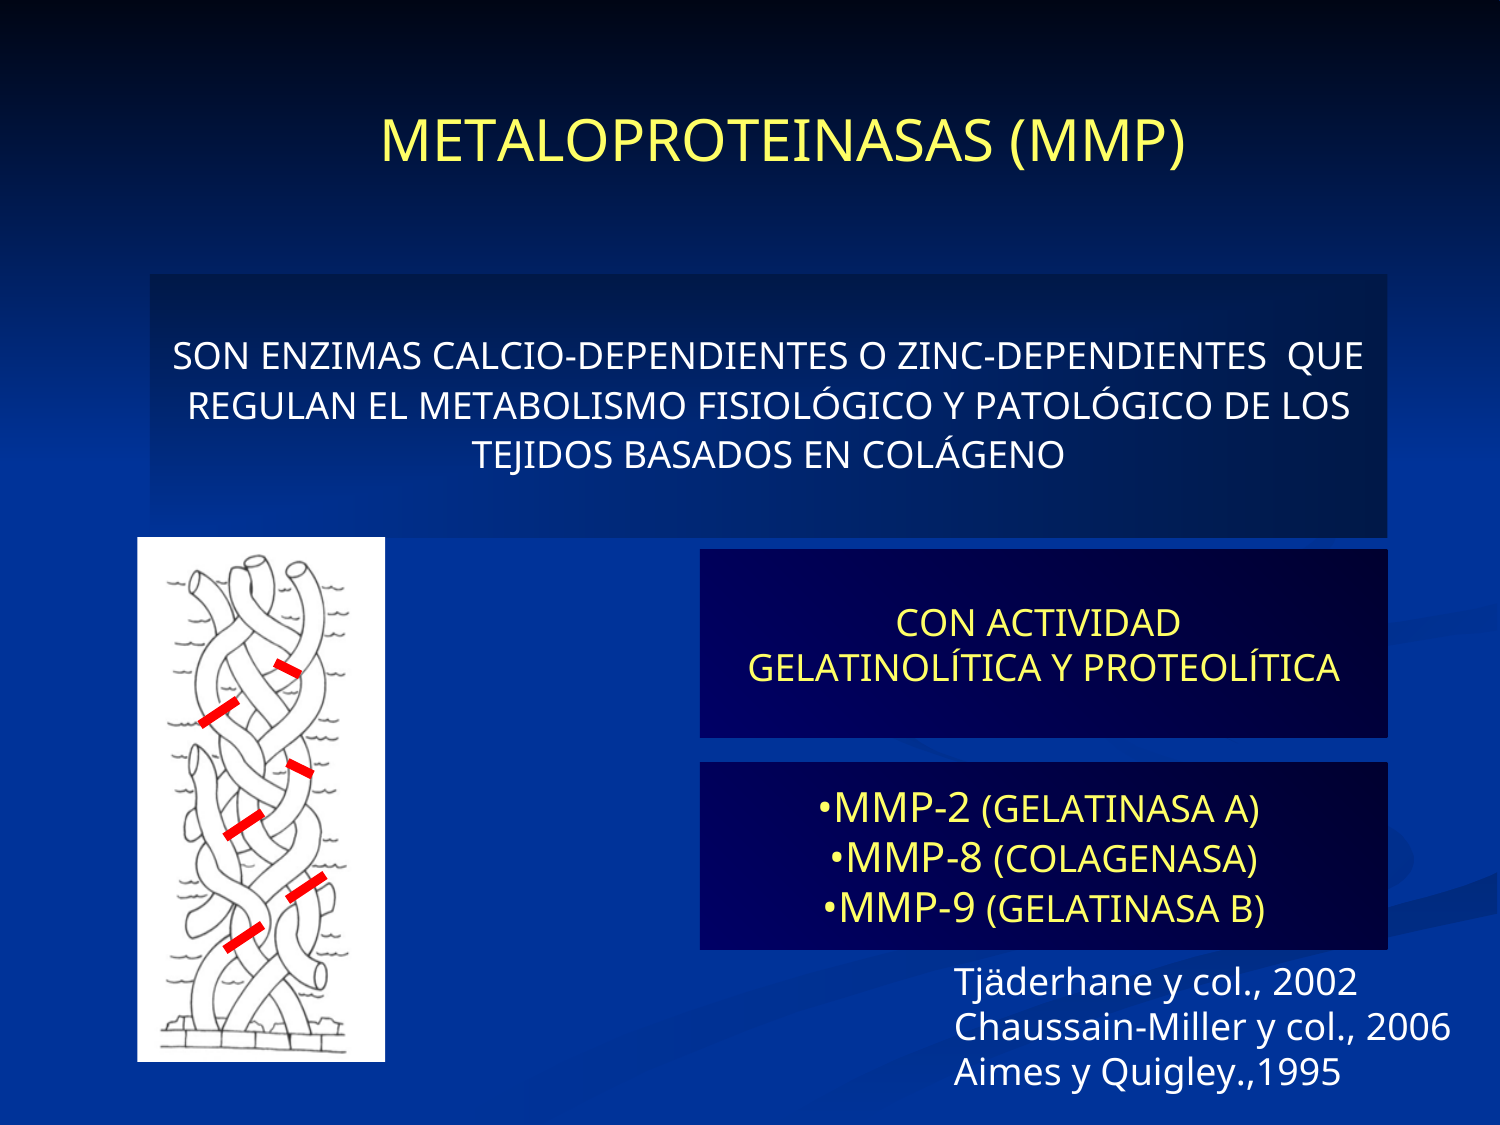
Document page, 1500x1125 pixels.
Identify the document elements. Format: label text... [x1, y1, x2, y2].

text_box METALOPROTEINASAS (MMP) [368, 74, 1198, 182]
text_box Tjäderhane y col., 2002 Chaussain-Miller y col., 2006 Aimes y Quigley.,1995 [939, 949, 1468, 1101]
text_box SON ENZIMAS CALCIO-DEPENDIENTES O ZINC-DEPENDIENTES QUE REGULAN EL METABOLISMO FISIOLÓGICO Y PATOLÓGICO DE LOS TEJIDOS BASADOS EN COLÁGENO [150, 275, 1388, 538]
picture [137, 537, 386, 1062]
text_box CON ACTIVIDAD GELATINOLÍTICA Y PROTEOLÍTICA [699, 549, 1388, 738]
text_box MMP-2 (GELATINASA A) MMP-8 (COLAGENASA) MMP-9 (GELATINASA B) [699, 762, 1388, 950]
